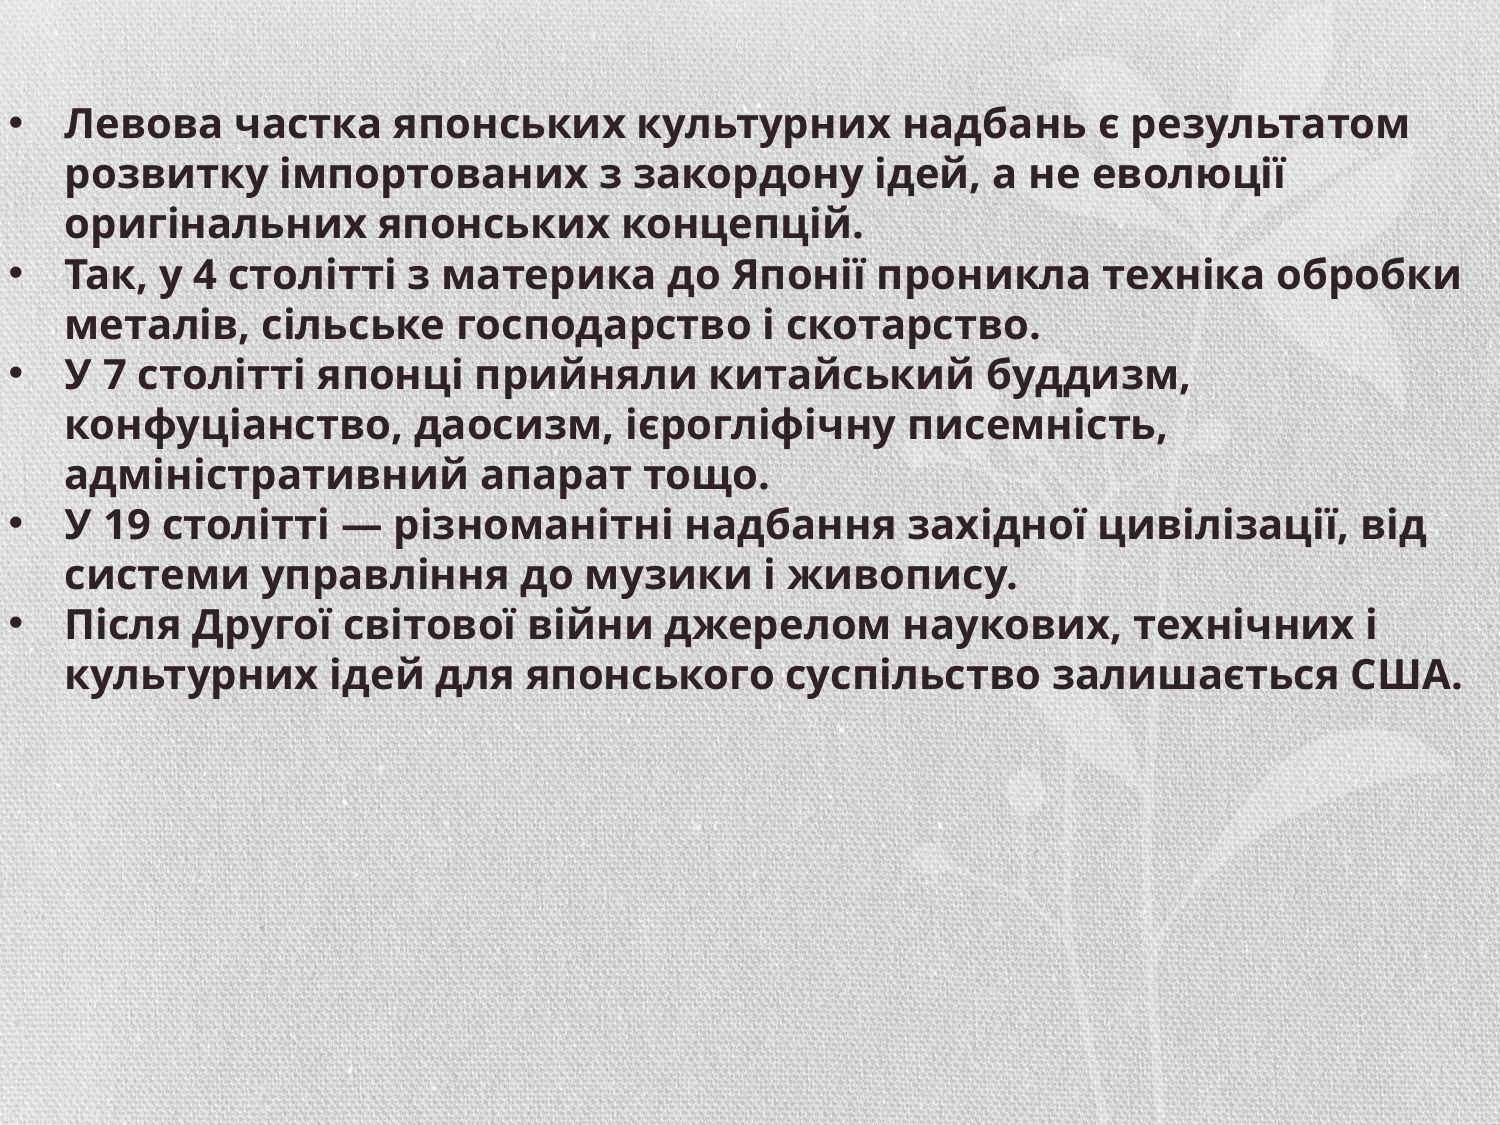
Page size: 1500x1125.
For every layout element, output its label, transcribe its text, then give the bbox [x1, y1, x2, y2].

text_box Левова частка японських культурних надбань є результатом розвитку імпортованих з закордону ідей, а не еволюції оригінальних японських концепцій. Так, у 4 столітті з материка до Японії проникла техніка обробки металів, сільське господарство і скотарство. У 7 столітті японці прийняли китайський буддизм, конфуціанство, даосизм, ієрогліфічну писемність, адміністративний апарат тощо. У 19 столітті — різноманітні надбання західної цивілізації, від системи управління до музики і живопису. Після Другої світової війни джерелом наукових, технічних і культурних ідей для японського суспільство залишається США. [0, 89, 1495, 705]
